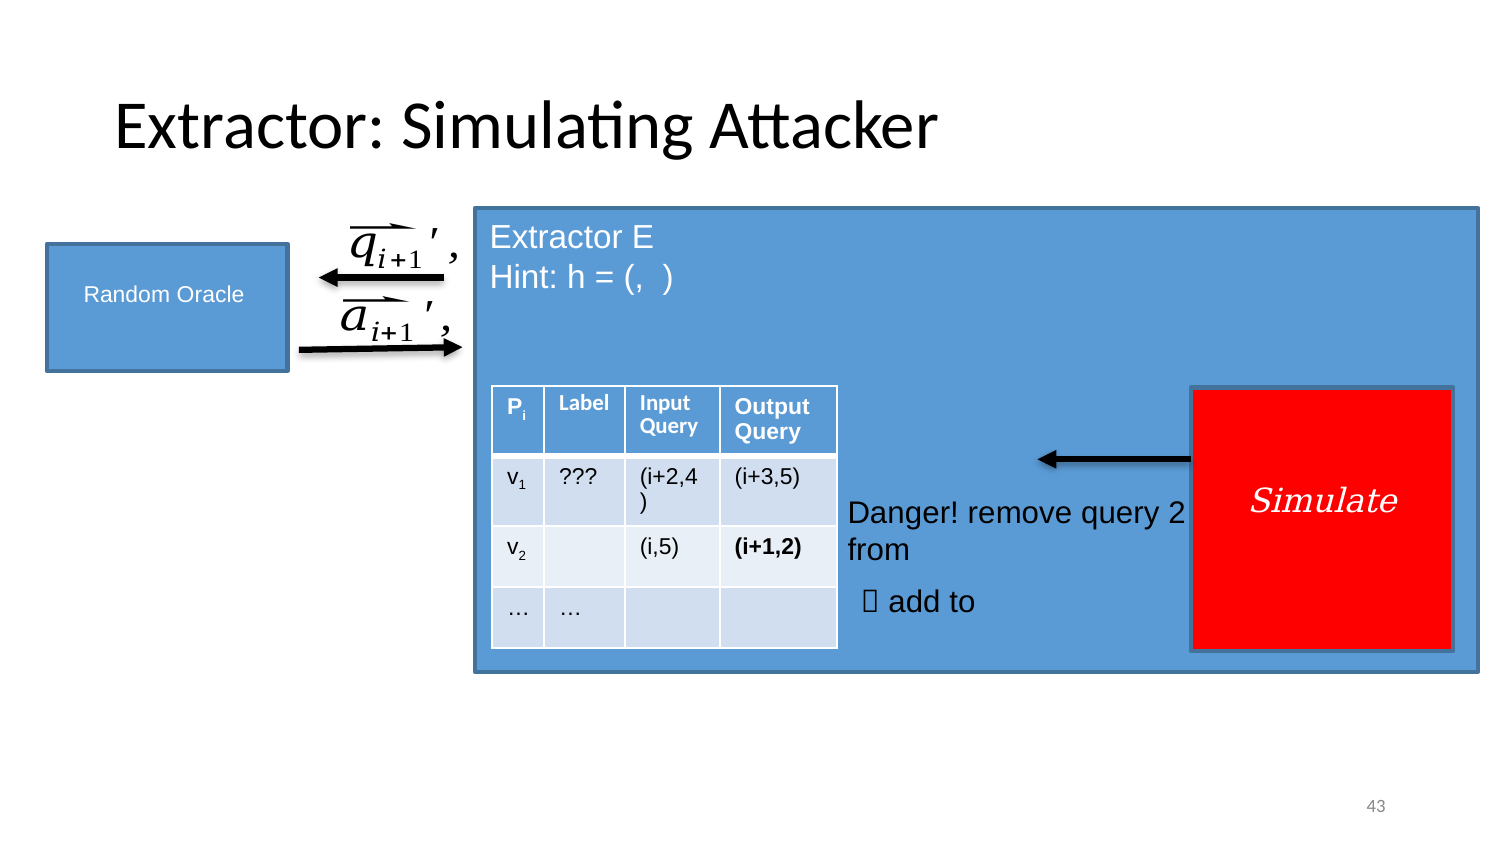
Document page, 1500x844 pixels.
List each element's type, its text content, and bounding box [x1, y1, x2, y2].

title Extractor: Simulating Attacker [103, 44, 1397, 207]
list [75, 207, 1369, 744]
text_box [298, 346, 463, 351]
slide_number 43 [1059, 782, 1397, 827]
